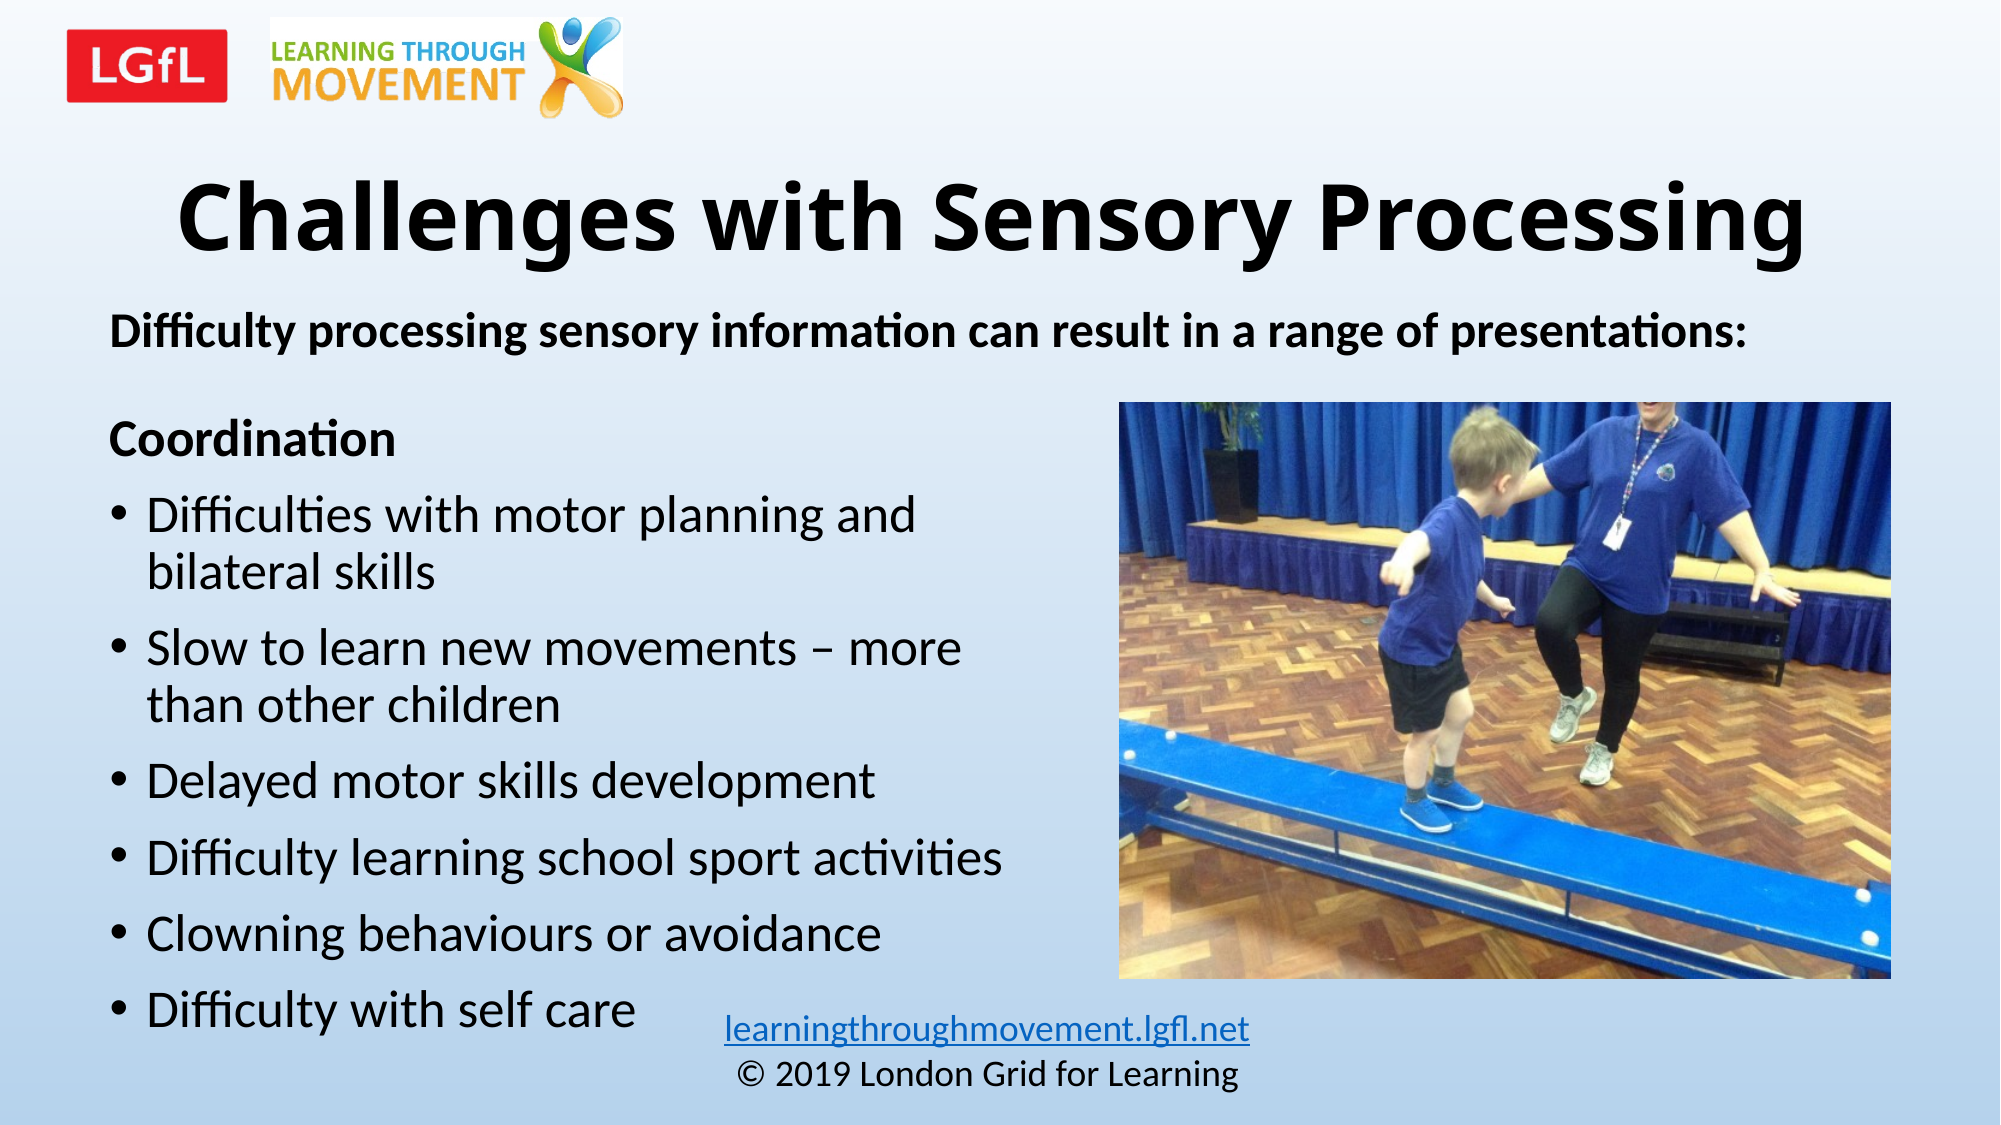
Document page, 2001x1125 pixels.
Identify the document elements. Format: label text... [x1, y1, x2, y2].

picture [1119, 402, 1891, 979]
picture [270, 17, 623, 119]
picture [63, 26, 231, 105]
title Challenges with Sensory Processing [130, 145, 1856, 296]
list Coordination Difficulties with motor planning and bilateral skills Slow to learn new movements – more than other children Delayed motor skills development Difficulty learning school sport activities Clowning behaviours or avoidance Difficulty with self care [94, 427, 1055, 1056]
text_box Difficulty processing sensory information can result in a range of presentations: [94, 296, 1891, 427]
